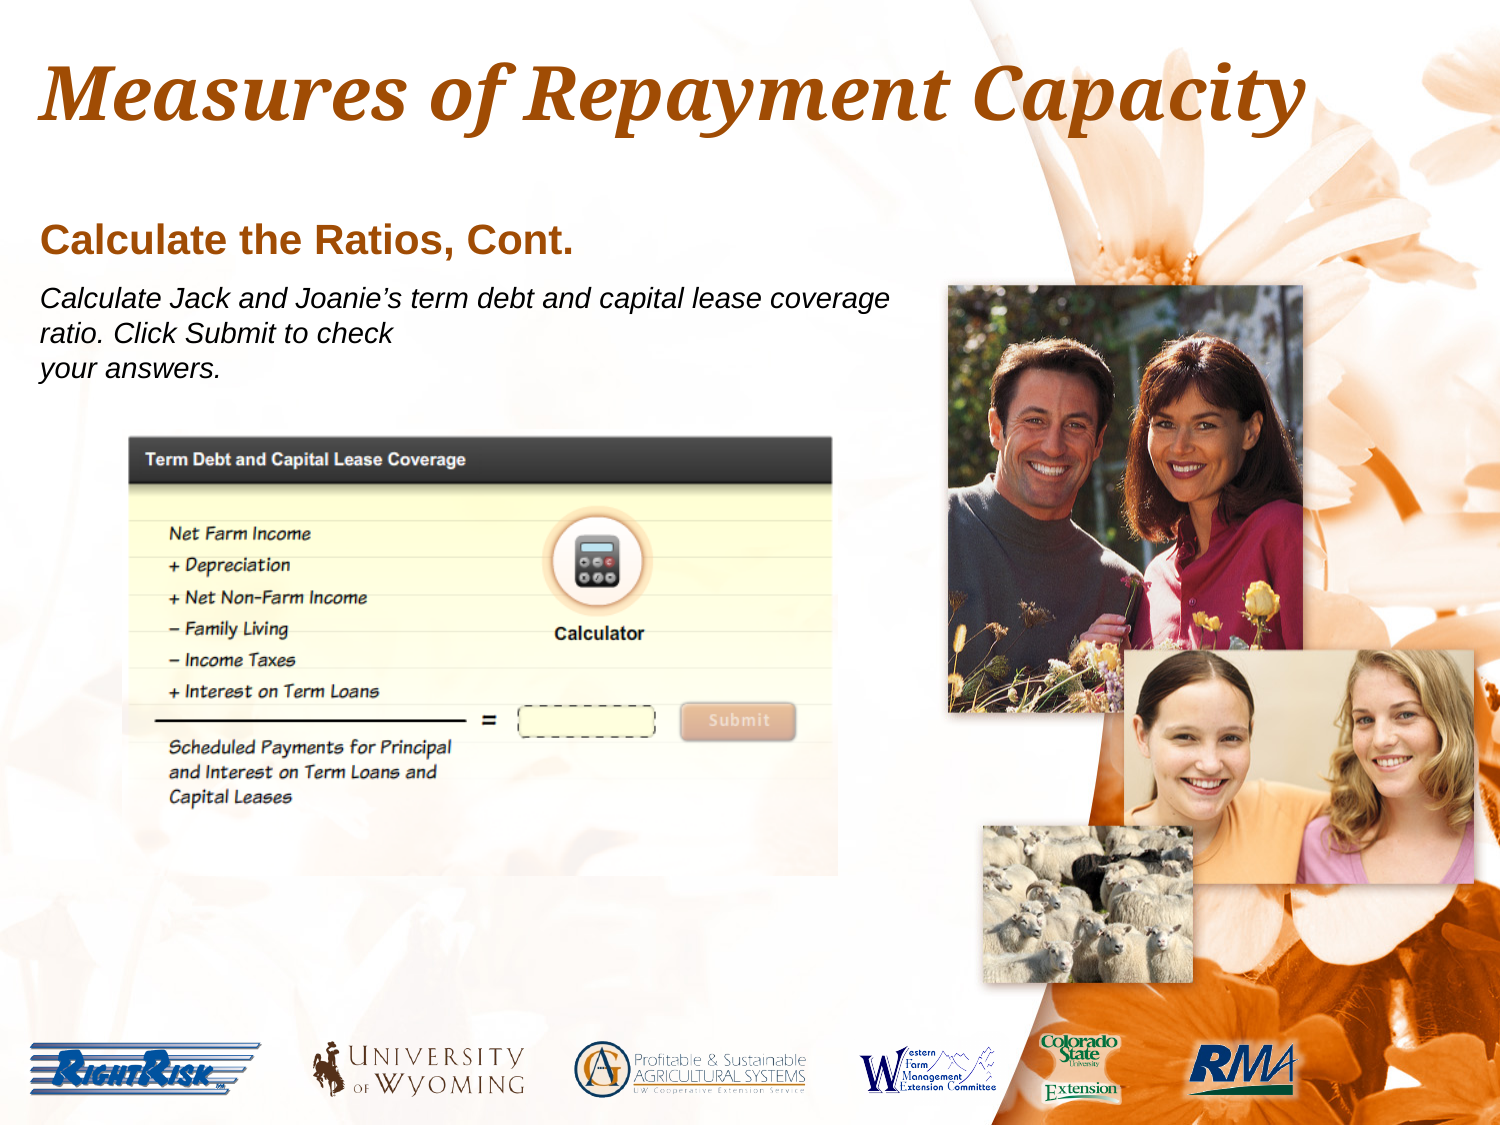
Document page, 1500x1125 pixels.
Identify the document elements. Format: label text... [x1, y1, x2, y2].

text_box Calculate the Ratios, Cont. Calculate Jack and Joanie’s term debt and capital lease coverage ratio. Click Submit to check your answers. [24, 179, 925, 394]
title Measures of Repayment Capacity [24, 24, 1338, 155]
picture [0, 0, 1500, 1125]
